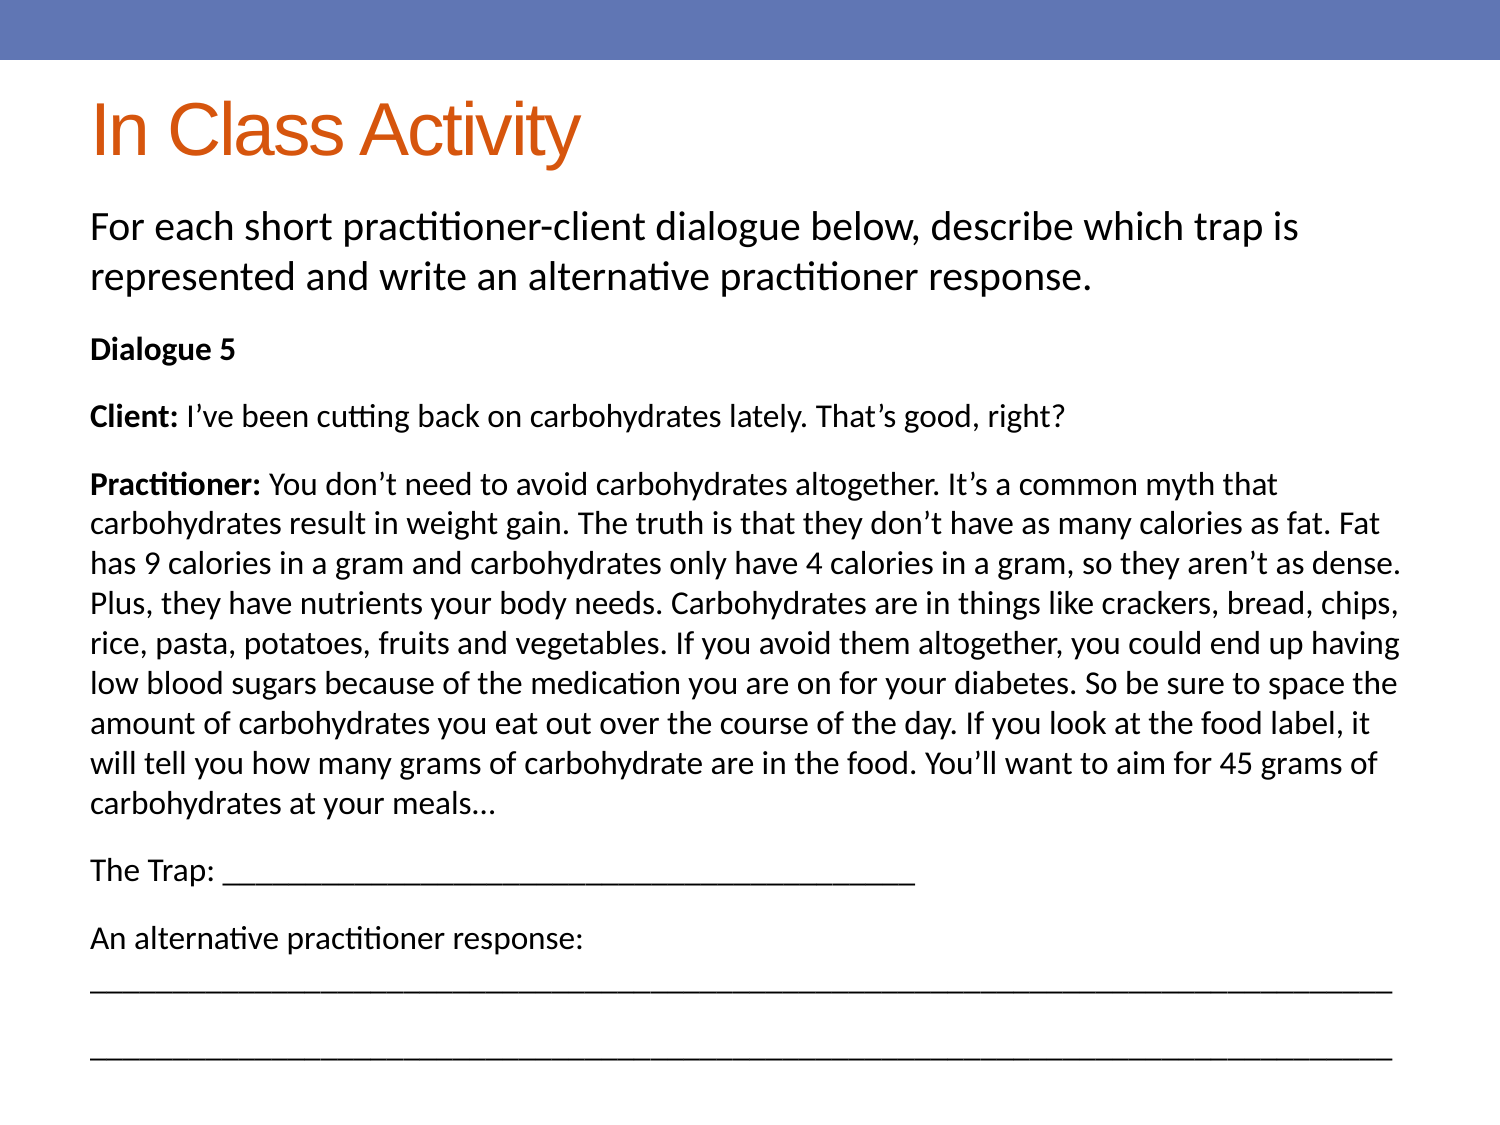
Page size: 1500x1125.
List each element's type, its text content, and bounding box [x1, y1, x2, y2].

list For each short practitioner-client dialogue below, describe which trap is represented and write an alternative practitioner response. Dialogue 5 Client: I’ve been cutting back on carbohydrates lately. That’s good, right? Practitioner: You don’t need to avoid carbohydrates altogether. It’s a common myth that carbohydrates result in weight gain. The truth is that they don’t have as many calories as fat. Fat has 9 calories in a gram and carbohydrates only have 4 calories in a gram, so they aren’t as dense. Plus, they have nutrients your body needs. Carbohydrates are in things like crackers, bread, chips, rice, pasta, potatoes, fruits and vegetables. If you avoid them altogether, you could end up having low blood sugars because of the medication you are on for your diabetes. So be sure to space the amount of carbohydrates you eat out over the course of the day. If you look at the food label, it will tell you how many grams of carbohydrate are in the food. You’ll want to aim for 45 grams of carbohydrates at your meals… The Trap: __________________________________________ An alternative practitioner response: _______________________________________________________________________________ _______________________________________________________________________________ [75, 191, 1425, 1105]
title In Class Activity [75, 43, 1425, 191]
